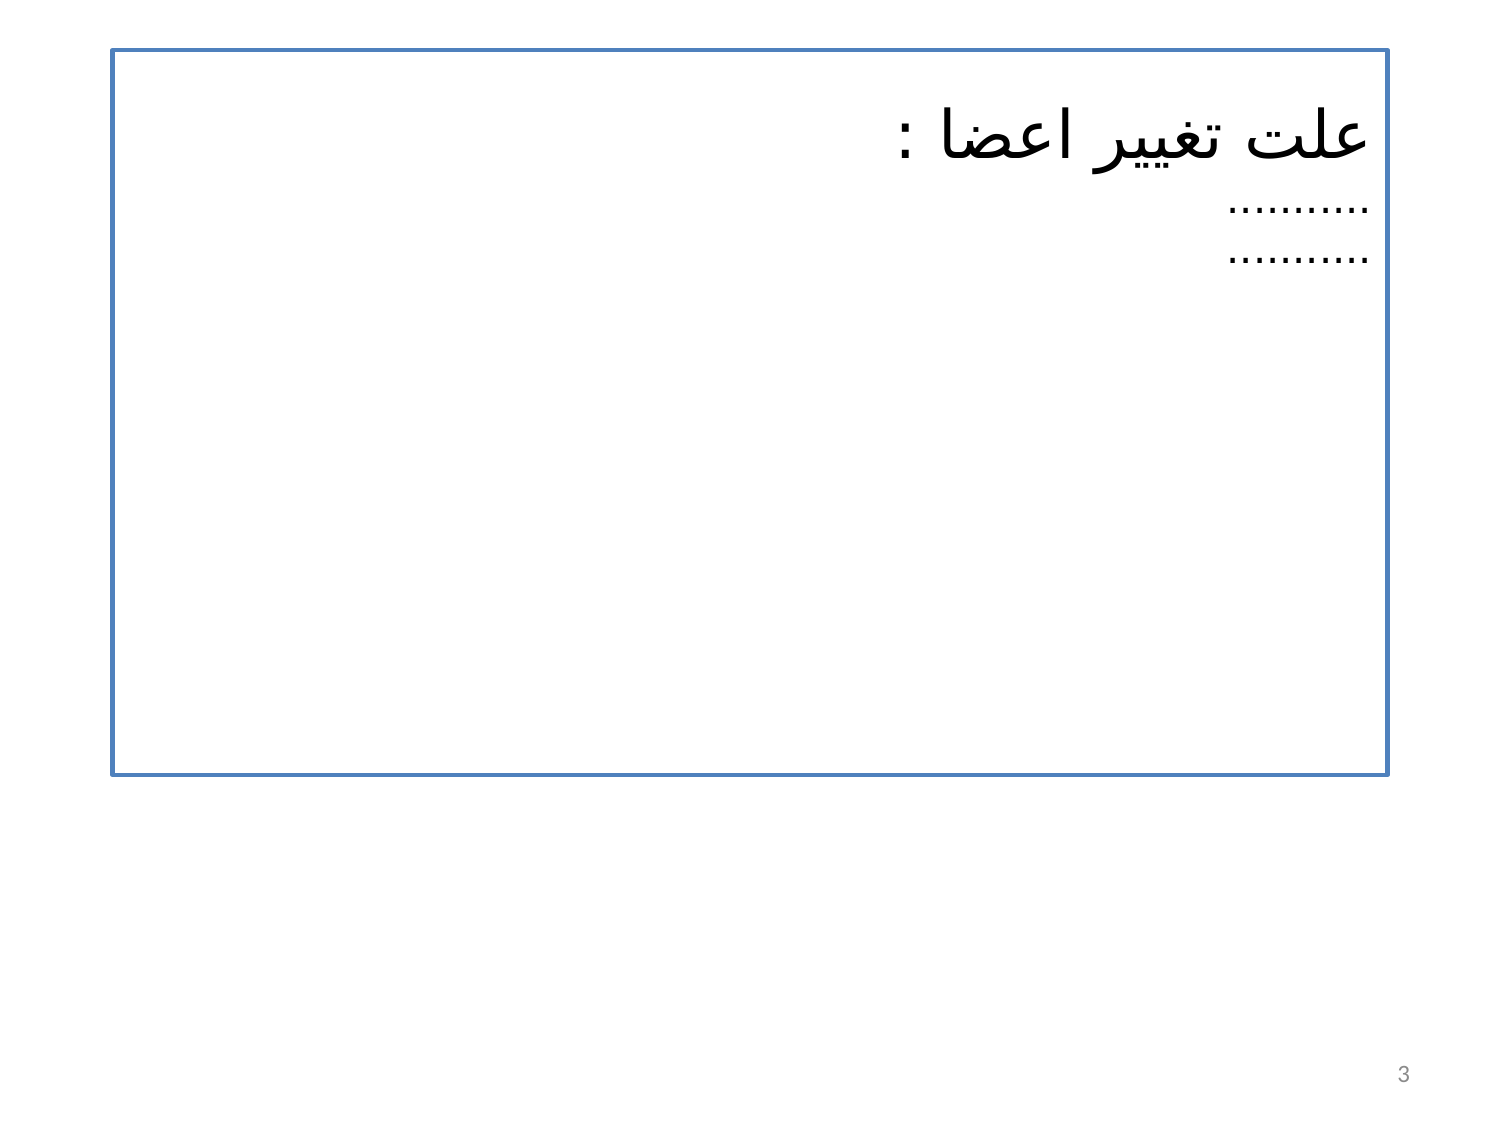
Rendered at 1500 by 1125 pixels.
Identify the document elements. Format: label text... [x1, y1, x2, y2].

title علت تغییر اعضا : ........... ........... [110, 48, 1390, 777]
slide_number 3 [1074, 1042, 1425, 1103]
